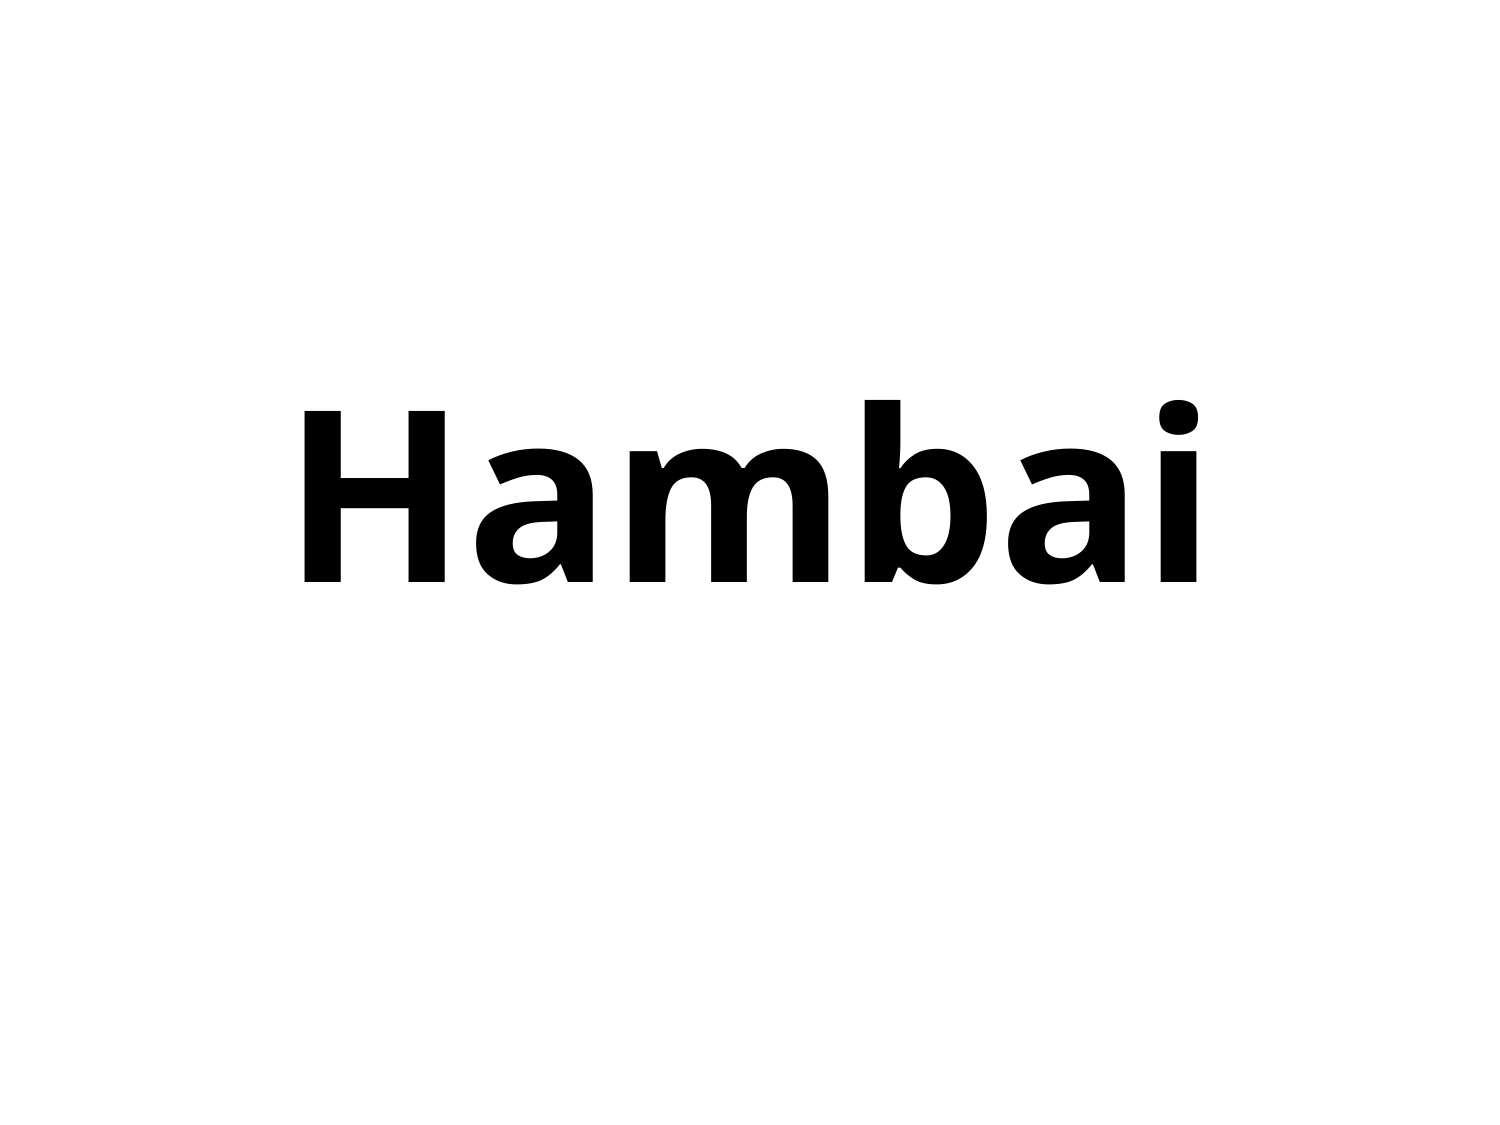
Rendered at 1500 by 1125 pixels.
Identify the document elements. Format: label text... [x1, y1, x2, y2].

list Hambai [0, 0, 1500, 1125]
